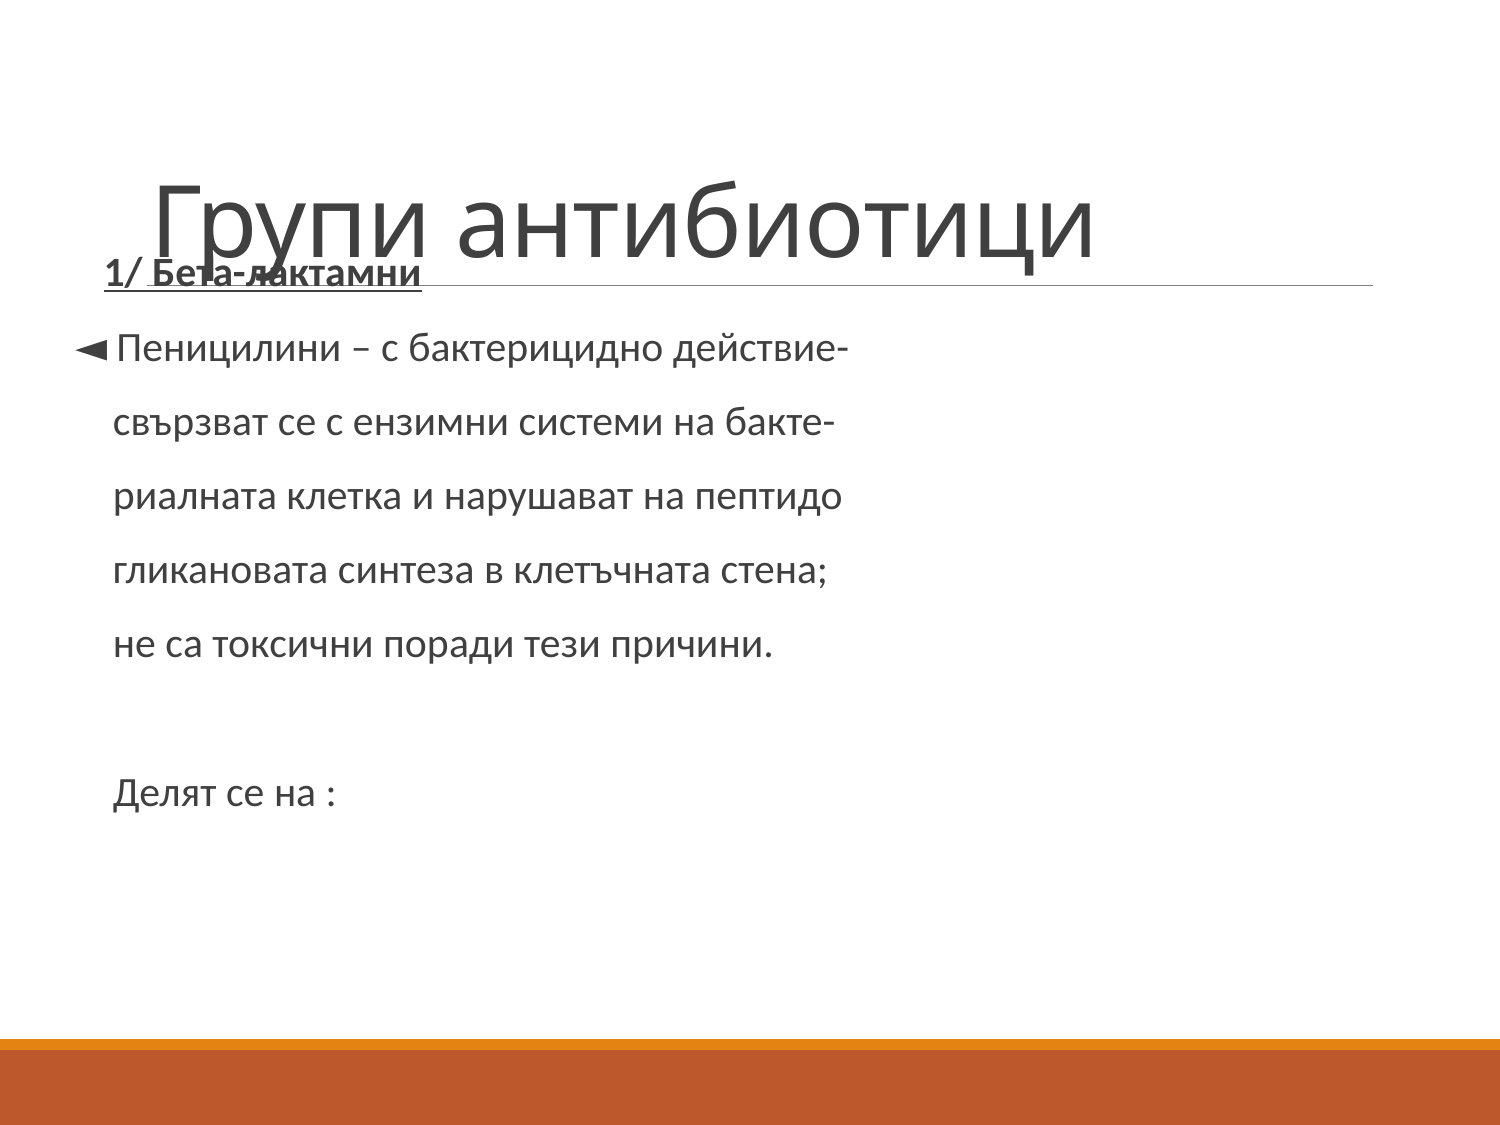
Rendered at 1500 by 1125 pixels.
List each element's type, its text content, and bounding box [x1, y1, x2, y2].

list 1/ Бета-лактамни ◄ Пеницилини – с бактерицидно действие- свързват се с ензимни системи на бакте- риалната клетка и нарушават на пептидо гликановата синтеза в клетъчната стена; не са токсични поради тези причини. Делят се на : [75, 243, 1471, 1005]
title Групи антибиотици [135, 47, 1373, 243]
